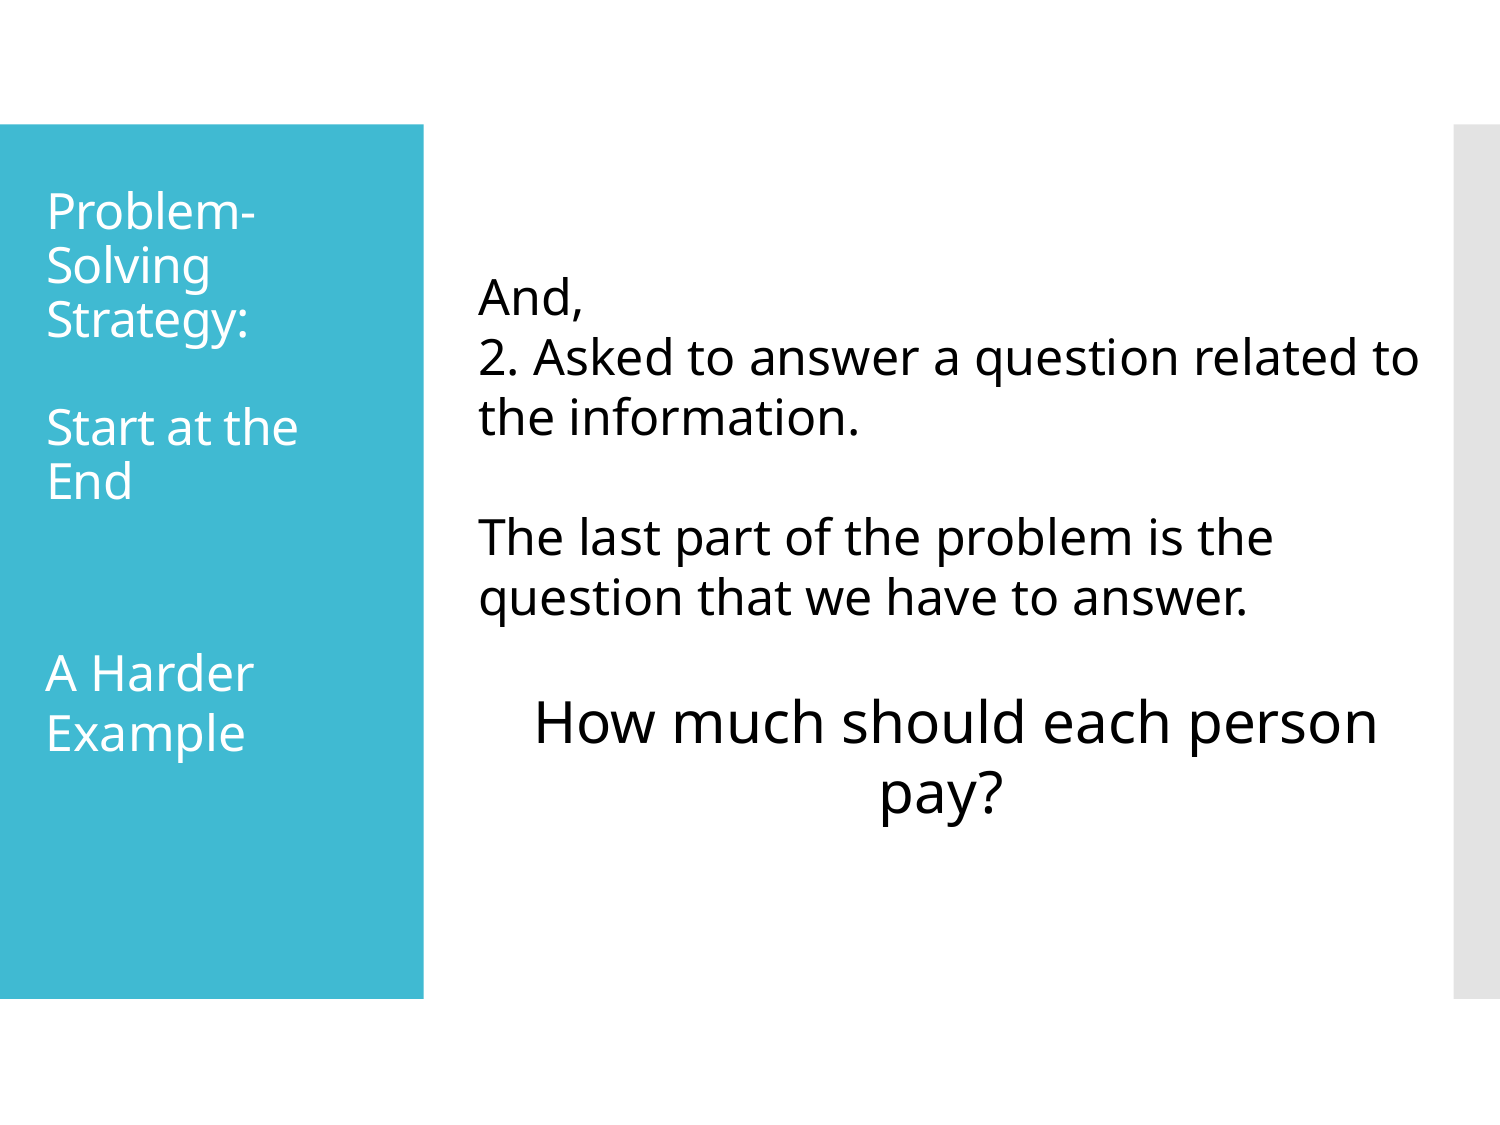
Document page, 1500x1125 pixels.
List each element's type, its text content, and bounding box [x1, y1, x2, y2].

text_box A Harder Example [31, 633, 376, 769]
text_box And, 2. Asked to answer a question related to the information. The last part of the problem is the question that we have to answer. How much should each person pay? [463, 258, 1450, 1013]
title Problem-Solving Strategy: Start at the End [31, 141, 394, 555]
